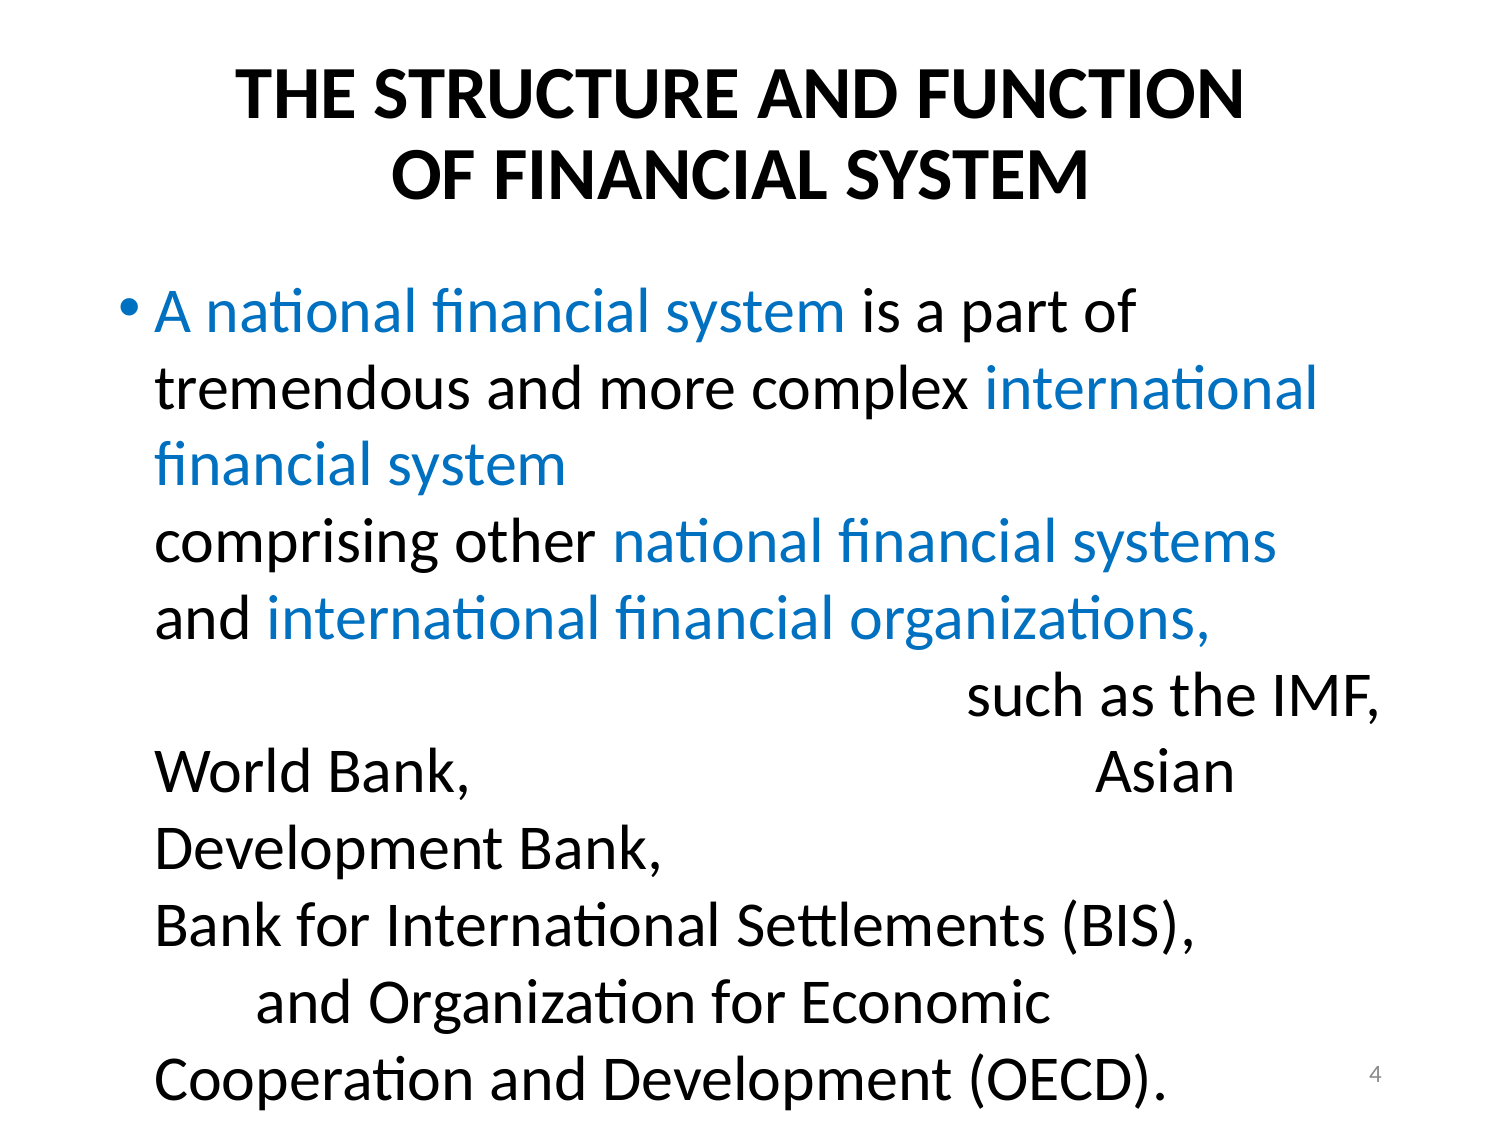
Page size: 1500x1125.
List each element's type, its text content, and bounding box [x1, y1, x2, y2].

list A national financial system is a part of tremendous and more complex international financial system comprising other national financial systems and international financial organizations, such as the IMF, World Bank, Asian Development Bank, Bank for International Settlements (BIS), and Organization for Economic Cooperation and Development (OECD). [103, 260, 1397, 1125]
title THE STRUCTURE AND FUNCTION OF FINANCIAL SYSTEM [103, 22, 1397, 247]
slide_number 4 [1059, 1042, 1397, 1103]
